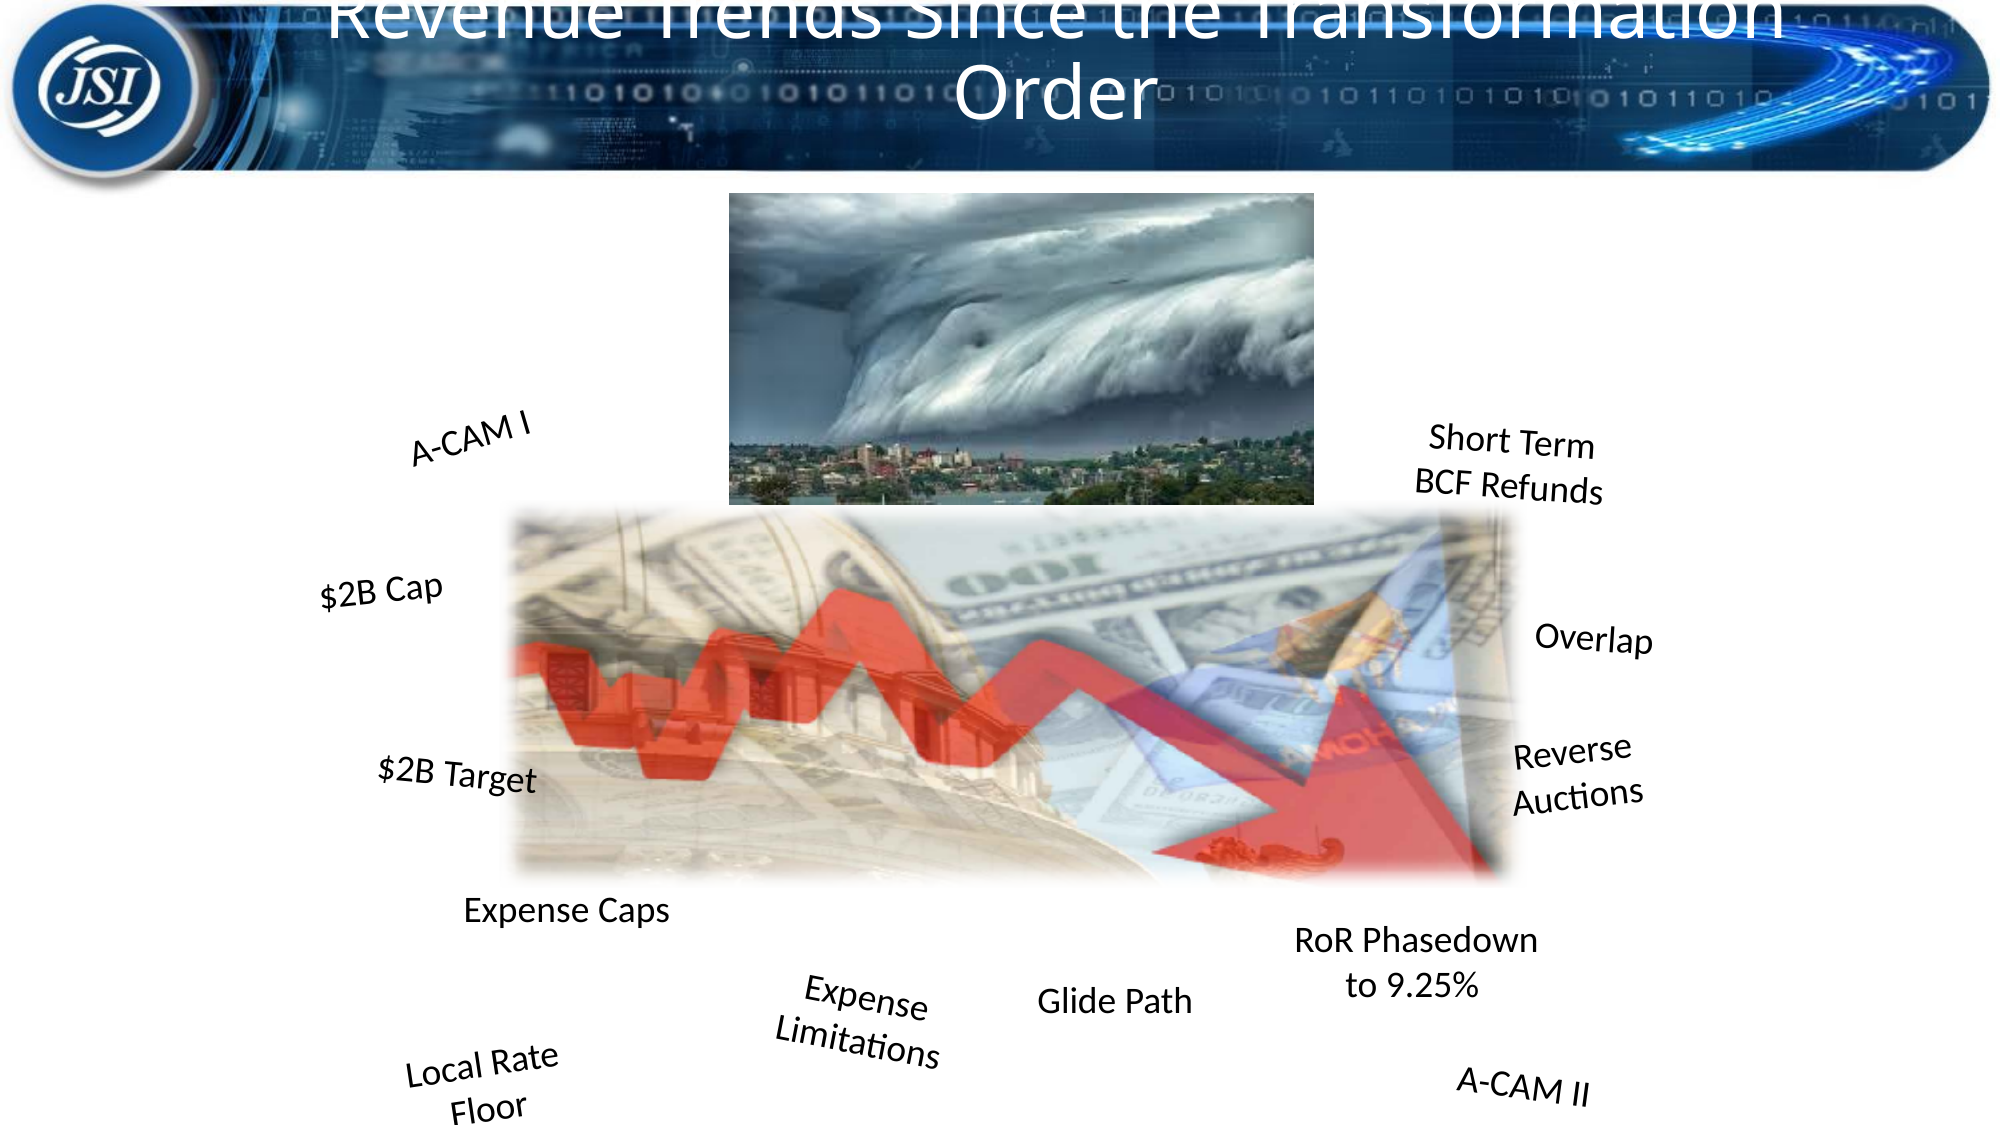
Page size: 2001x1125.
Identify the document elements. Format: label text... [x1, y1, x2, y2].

text_box RoR Phasedown to 9.25% [1274, 907, 1559, 1013]
text_box $2B Cap [300, 545, 499, 626]
text_box A-CAM I [386, 357, 645, 487]
text_box Expense Limitations [729, 942, 997, 1094]
text_box Local Rate Floor [353, 1013, 618, 1125]
text_box Expense Caps [448, 877, 701, 938]
title Revenue Trends Since the Transformation Order [278, 27, 1834, 144]
text_box A-CAM II [1439, 1044, 1697, 1125]
text_box Overlap [1528, 601, 1697, 674]
text_box Glide Path [1022, 968, 1274, 1029]
text_box Reverse Auctions [1528, 709, 1674, 830]
text_box $2B Target [359, 732, 499, 806]
text_box Short Term BCF Refunds [1382, 400, 1641, 523]
picture [0, 0, 2000, 888]
